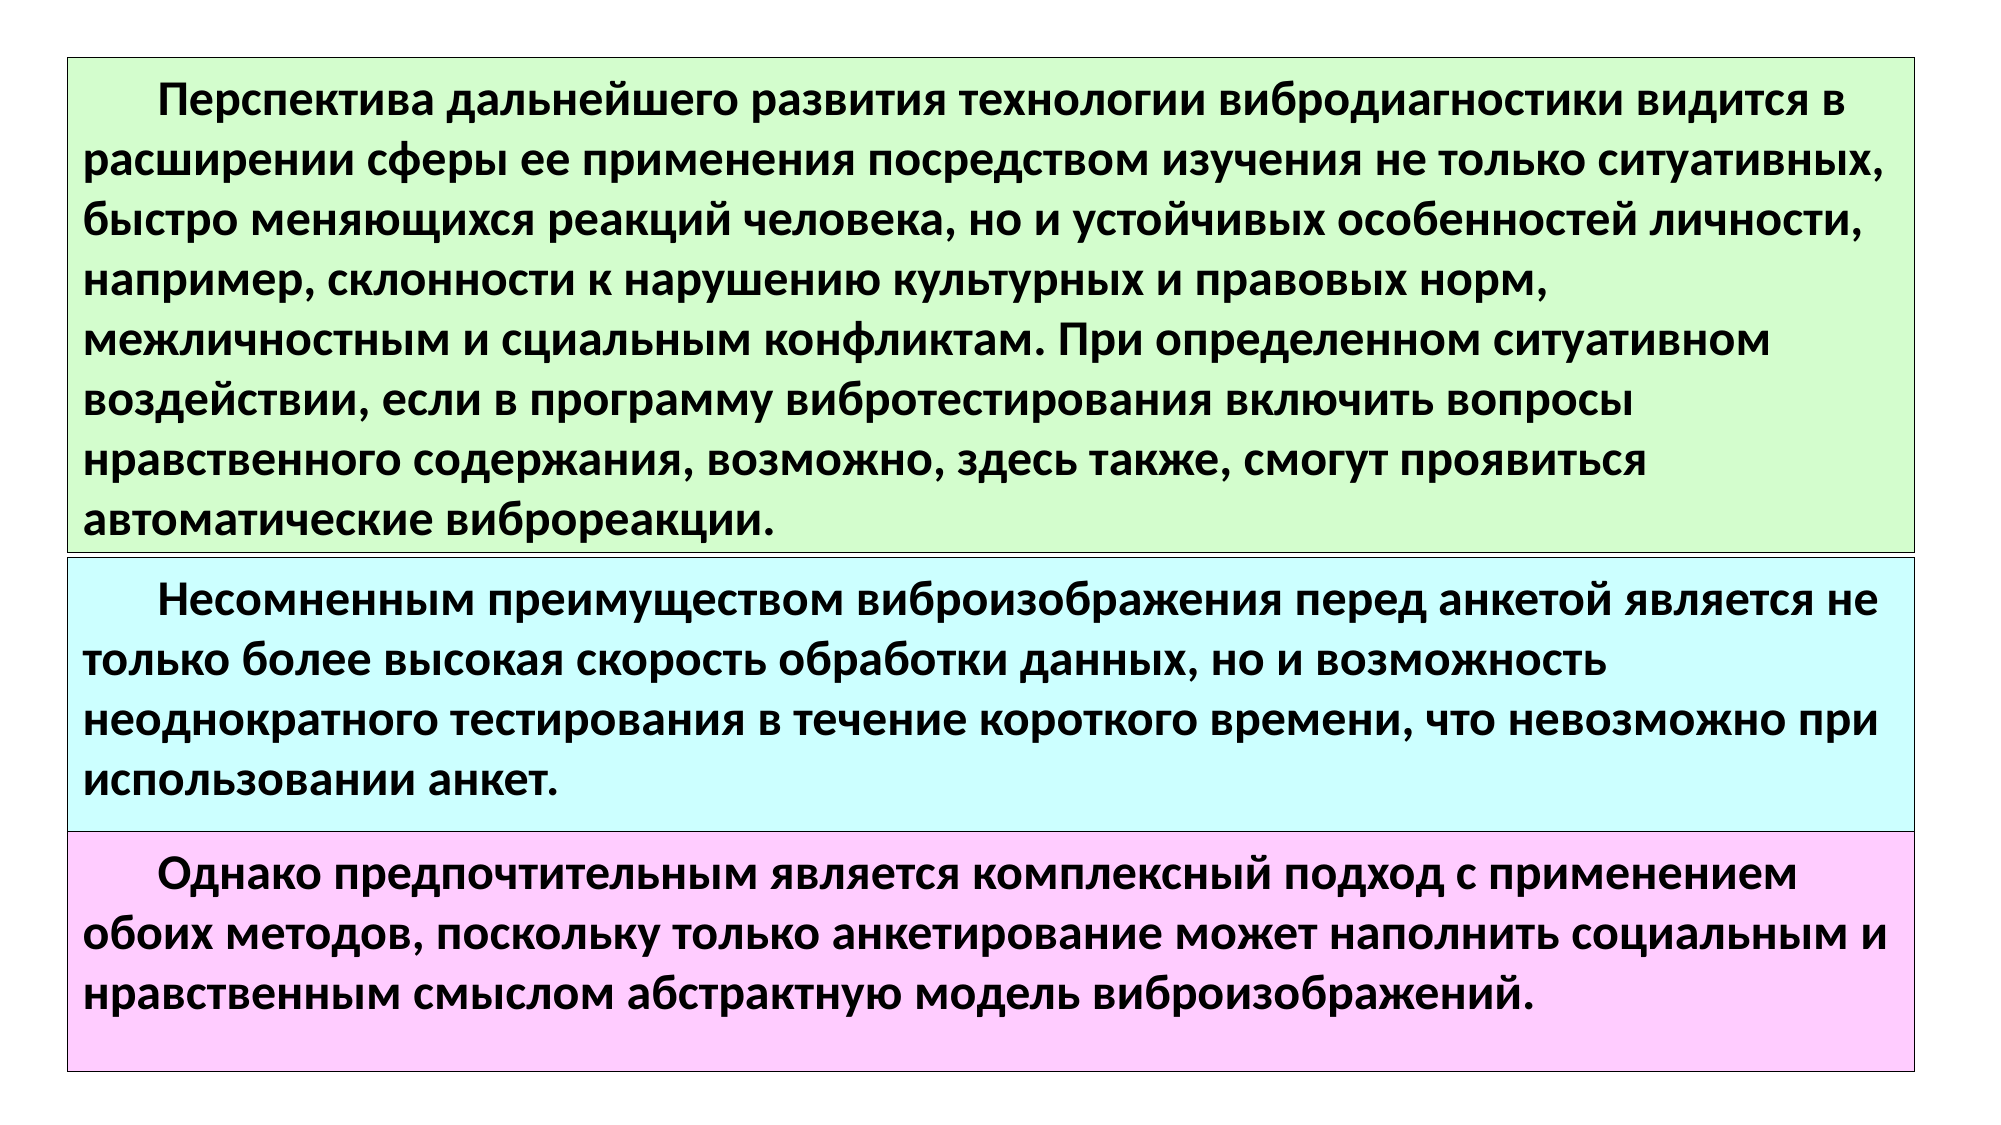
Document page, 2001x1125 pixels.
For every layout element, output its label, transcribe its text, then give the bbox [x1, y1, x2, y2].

text_box Несомненным преимуществом виброизображения перед анкетой является не только более высокая скорость обработки данных, но и возможность неоднократного тестирования в течение короткого времени, что невозможно при использовании анкет. [67, 557, 1915, 831]
text_box Однако предпочтительным является комплексный подход с применением обоих методов, поскольку только анкетирование может наполнить социальным и нравственным смыслом абстрактную модель виброизображений. [67, 831, 1915, 1072]
text_box Перспектива дальнейшего развития технологии вибродиагностики видится в расширении сферы ее применения посредством изучения не только ситуативных, быстро меняющихся реакций человека, но и устойчивых особенностей личности, например, склонности к нарушению культурных и правовых норм, межличностным и сциальным конфликтам. При определенном ситуативном воздействии, если в программу вибротестирования включить вопросы нравственного содержания, возможно, здесь также, смогут проявиться автоматические виброреакции. [67, 57, 1915, 553]
